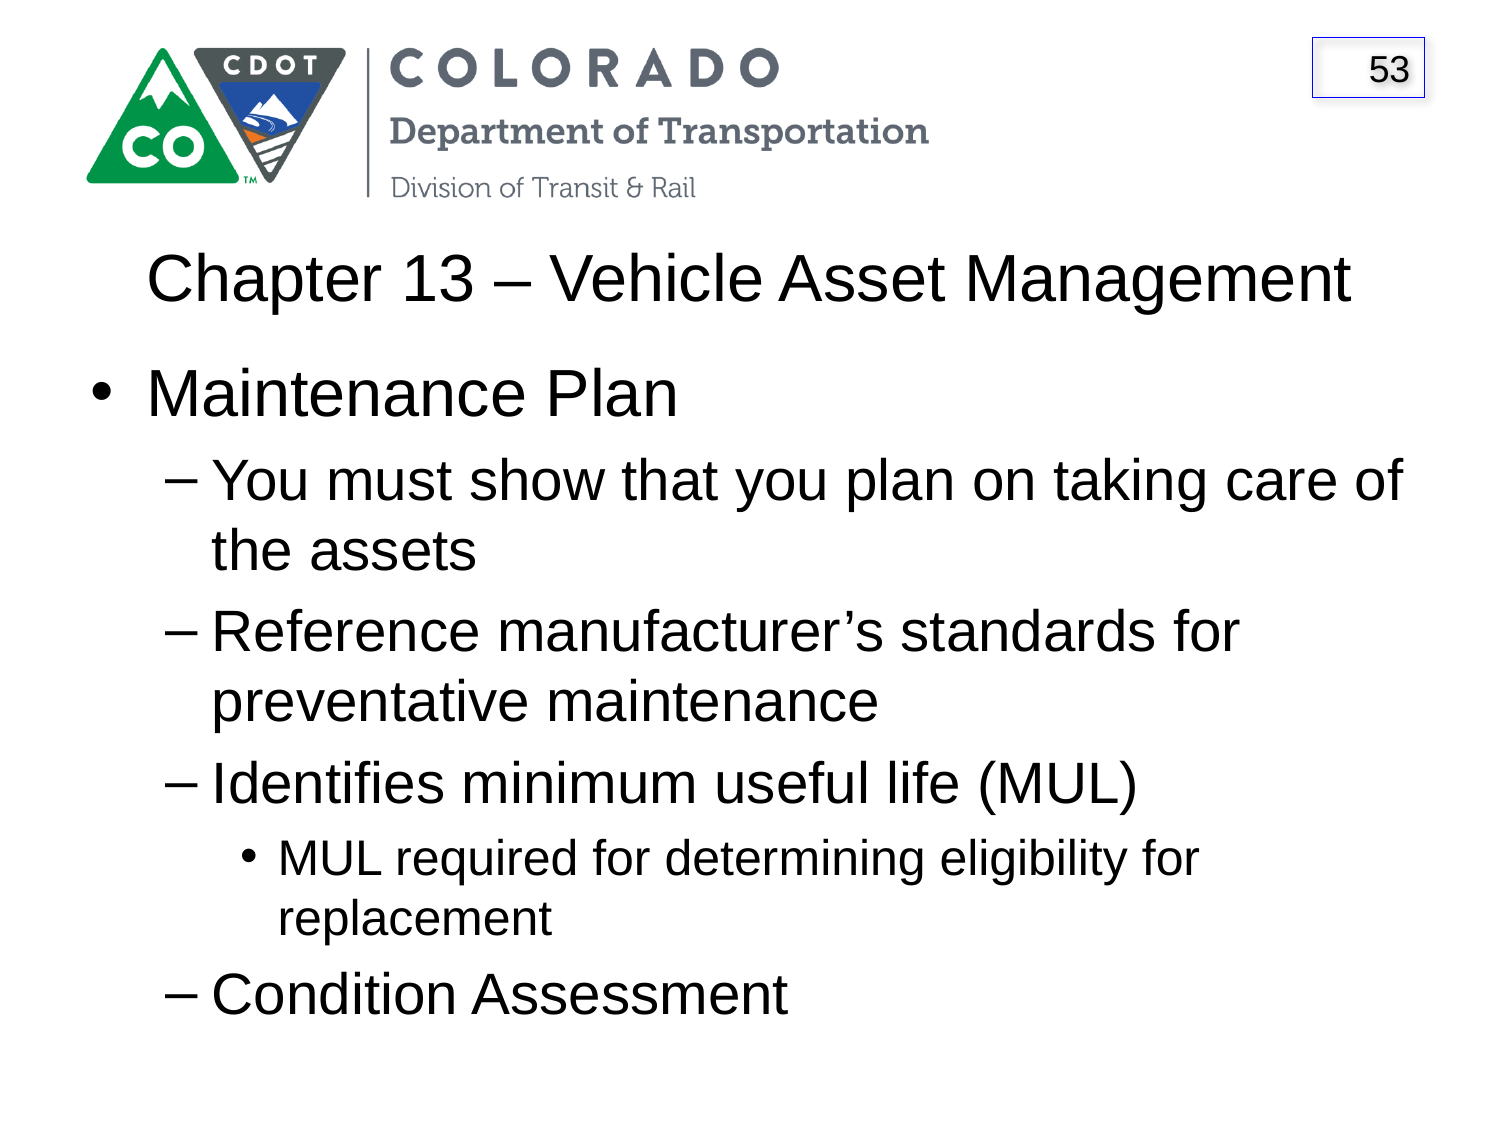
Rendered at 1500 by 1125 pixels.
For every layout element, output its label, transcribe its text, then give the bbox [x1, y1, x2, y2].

list Maintenance Plan You must show that you plan on taking care of the assets Reference manufacturer’s standards for preventative maintenance Identifies minimum useful life (MUL) MUL required for determining eligibility for replacement Condition Assessment [75, 342, 1425, 1085]
picture [75, 37, 938, 207]
title Chapter 13 – Vehicle Asset Management [75, 212, 1425, 338]
